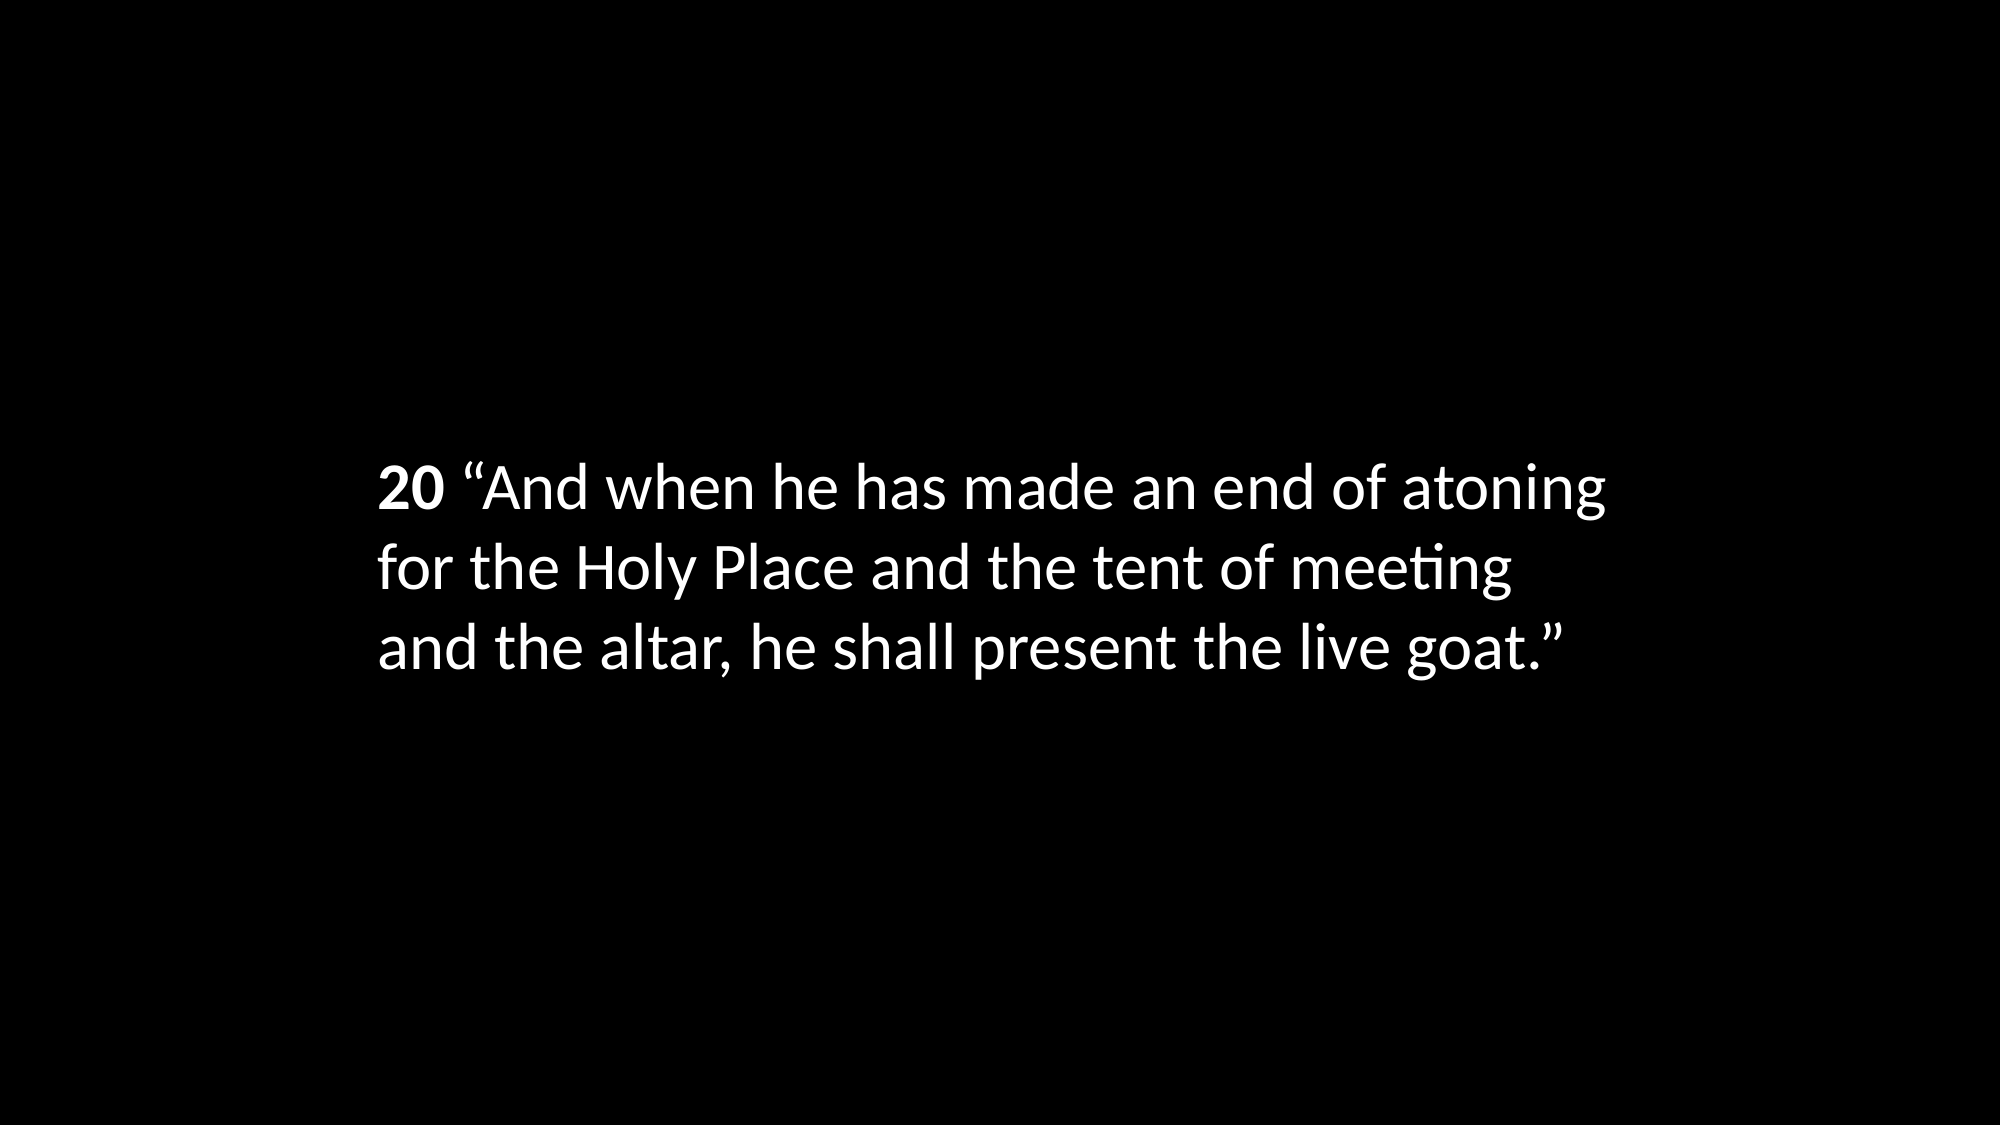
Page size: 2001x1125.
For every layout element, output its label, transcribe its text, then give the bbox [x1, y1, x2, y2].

title 20 “And when he has made an end of atoning for the Holy Place and the tent of meeting and the altar, he shall present the live goat.” [362, 0, 1638, 1125]
